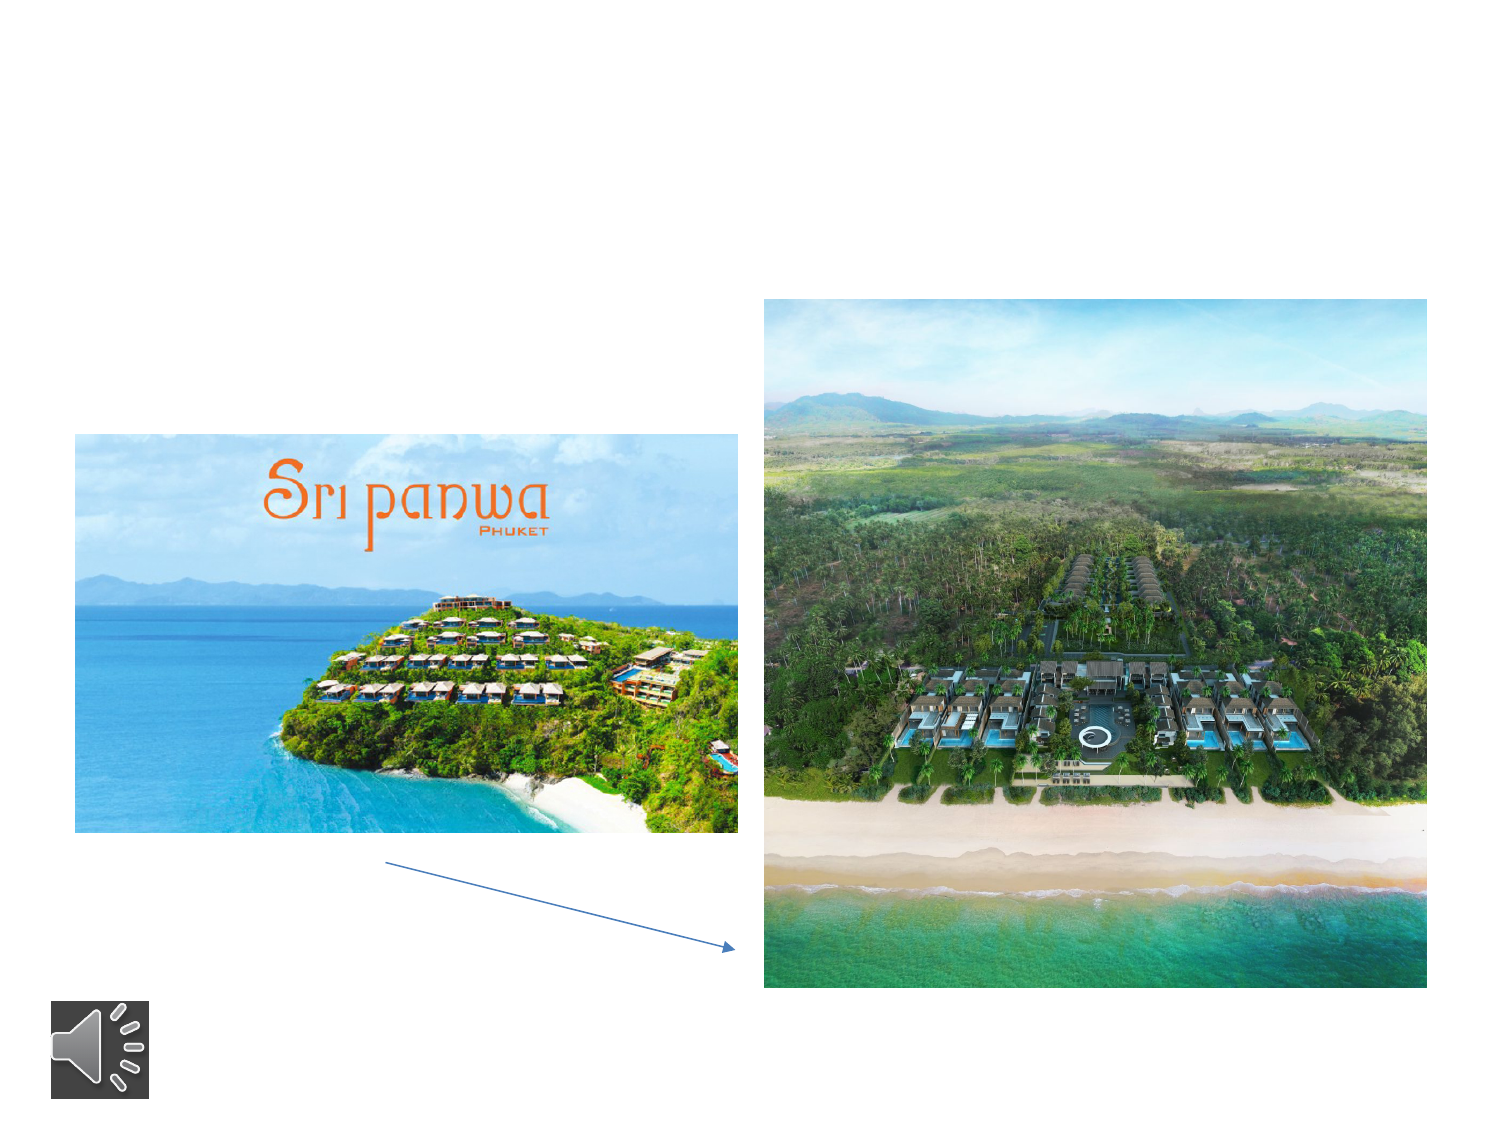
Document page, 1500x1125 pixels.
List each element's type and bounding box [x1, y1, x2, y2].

list [74, 434, 738, 833]
text_box [385, 862, 736, 951]
list [764, 299, 1428, 988]
picture [49, 999, 151, 1101]
